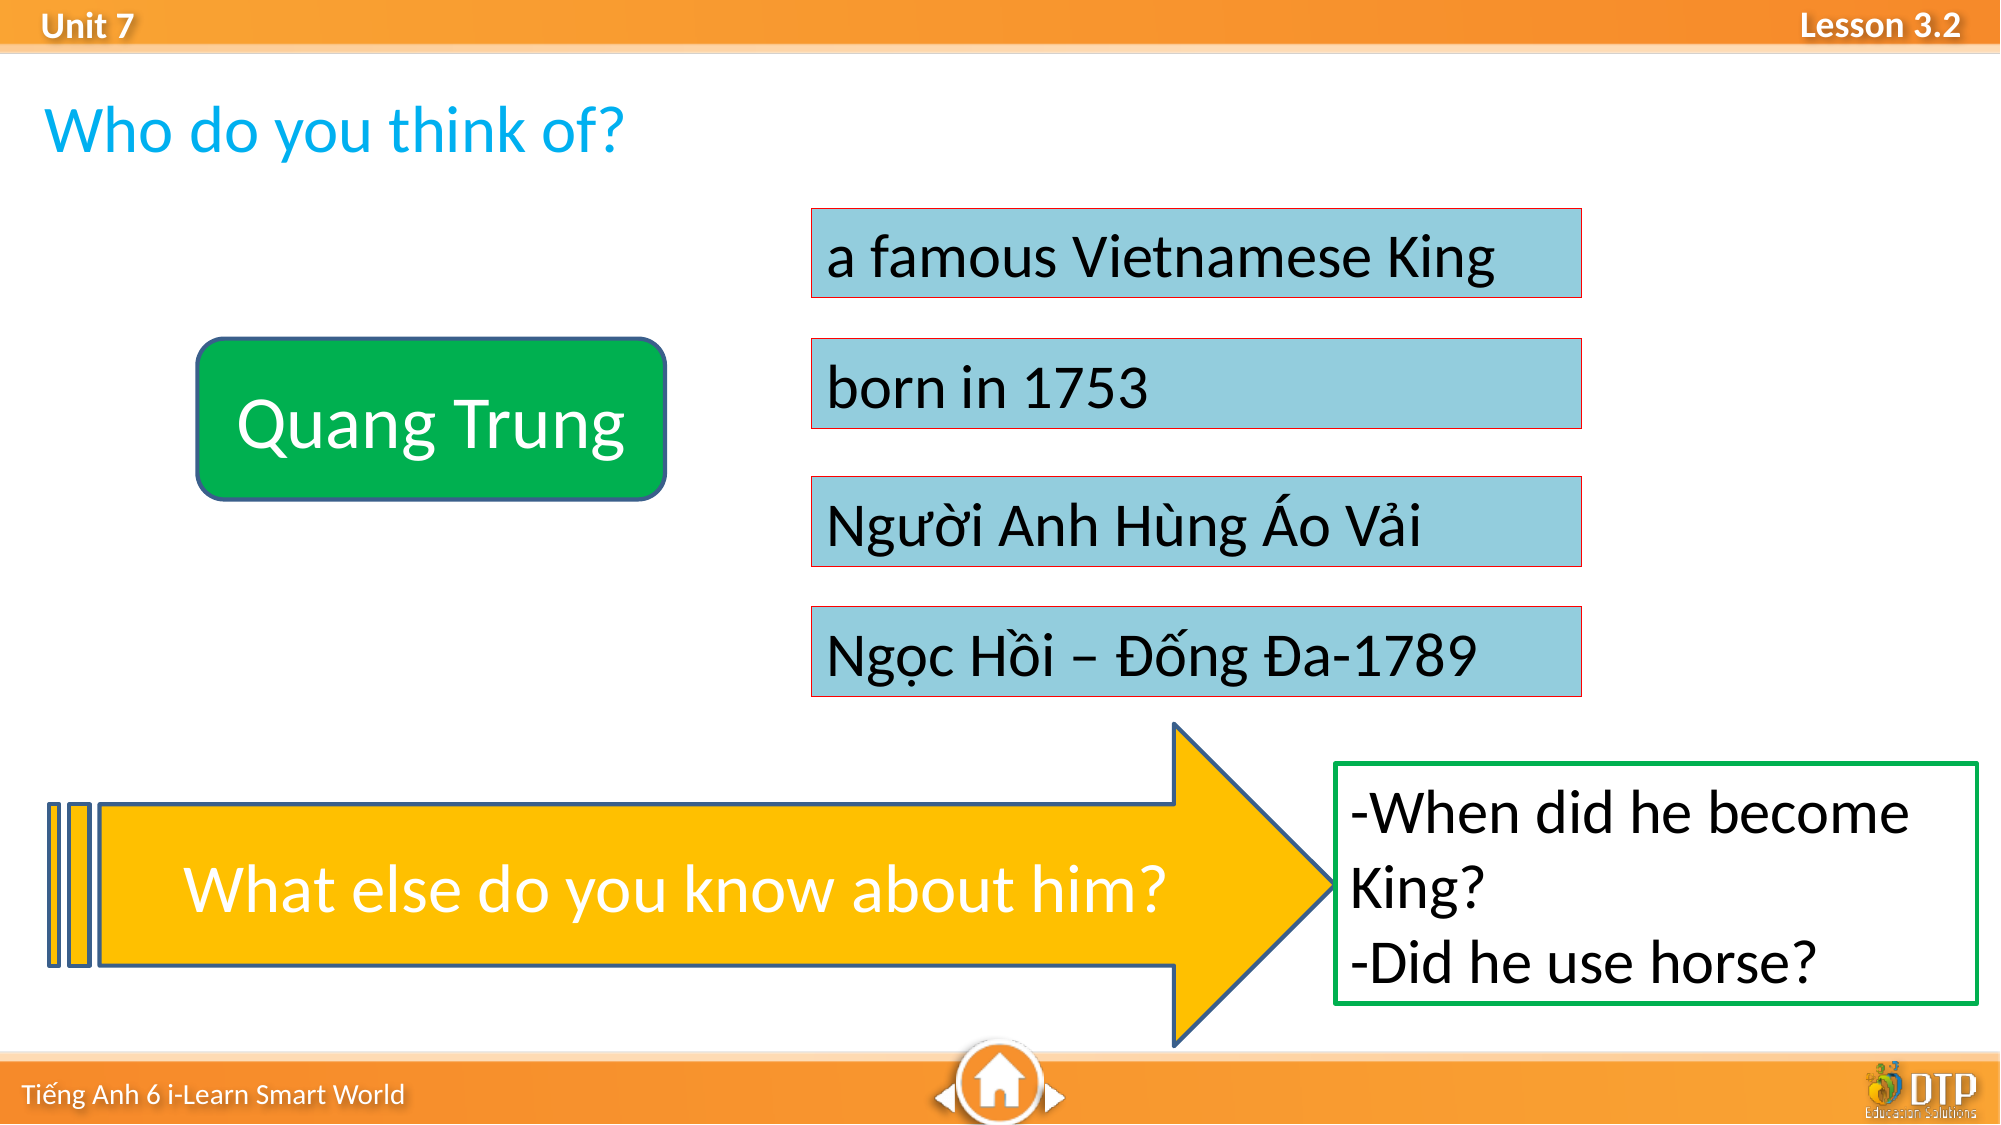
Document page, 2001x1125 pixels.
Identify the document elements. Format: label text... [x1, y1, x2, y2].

text_box What else do you know about him? [67, 802, 92, 968]
text_box -When did he become King? -Did he use horse? [1335, 763, 1977, 1004]
text_box What else do you know about him? [47, 802, 61, 968]
picture [0, 0, 2000, 1125]
text_box What else do you know about him? [97, 721, 1335, 1049]
text_box Quang Trung [195, 336, 668, 502]
text_box Ngọc Hồi – Đống Đa-1789 [811, 606, 1582, 697]
text_box born in 1753 [811, 338, 1582, 429]
text_box a famous Vietnamese King [811, 208, 1582, 298]
text_box Người Anh Hùng Áo Vải [811, 476, 1582, 567]
text_box Who do you think of? [29, 78, 1073, 174]
